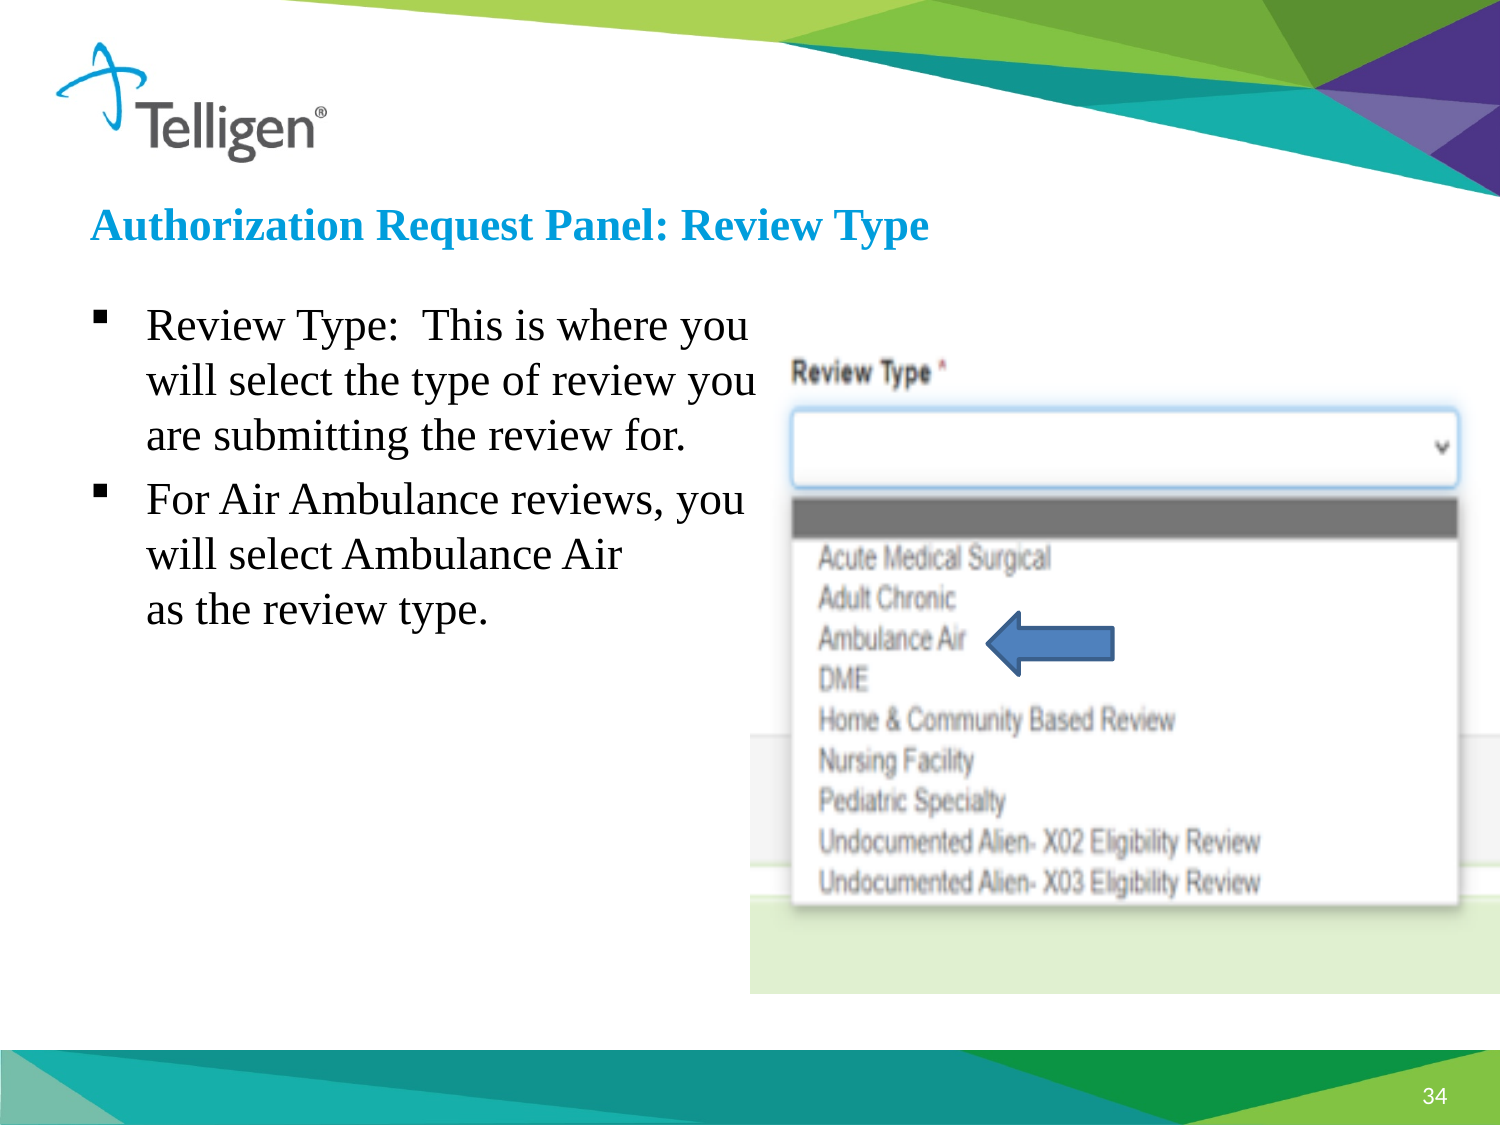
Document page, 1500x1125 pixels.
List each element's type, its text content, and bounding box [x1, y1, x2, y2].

picture [749, 323, 1500, 994]
picture [50, 0, 1500, 197]
list Authorization Request Panel: Review Type [75, 187, 1138, 263]
list Review Type: This is where you will select the type of review you are submitting the review for. For Air Ambulance reviews, you will select Ambulance Air as the review type. [75, 287, 775, 1000]
picture [0, 1050, 1500, 1125]
